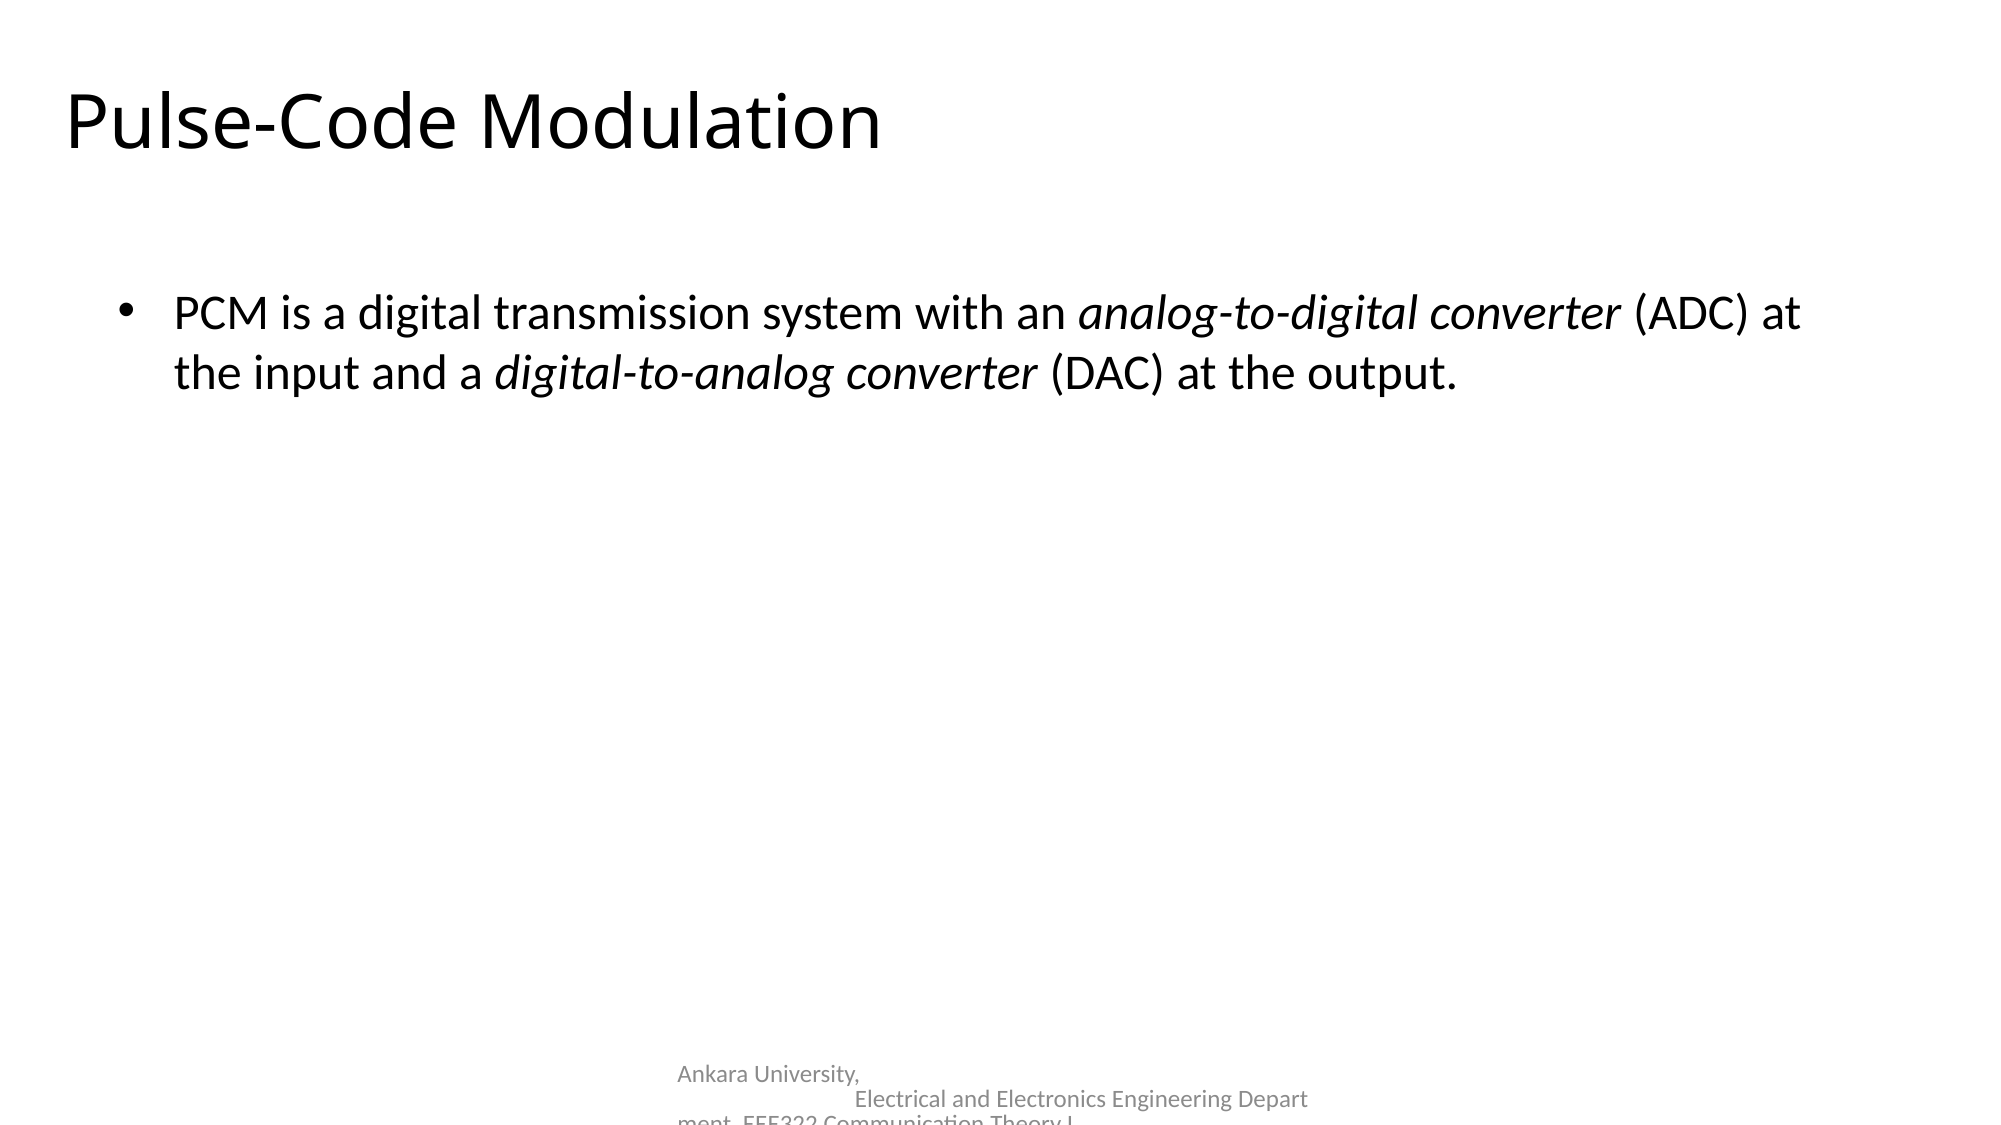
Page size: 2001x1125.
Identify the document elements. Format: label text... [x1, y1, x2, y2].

footer Ankara University, Electrical and Electronics Engineering Department, EEE322 Communication Theory I [662, 1042, 1338, 1103]
text_box Pulse-Code Modulation [49, 66, 899, 171]
text_box PCM is a digital transmission system with an analog-to-digital converter (ADC) at the input and a digital-to-analog converter (DAC) at the output. [102, 271, 1889, 407]
